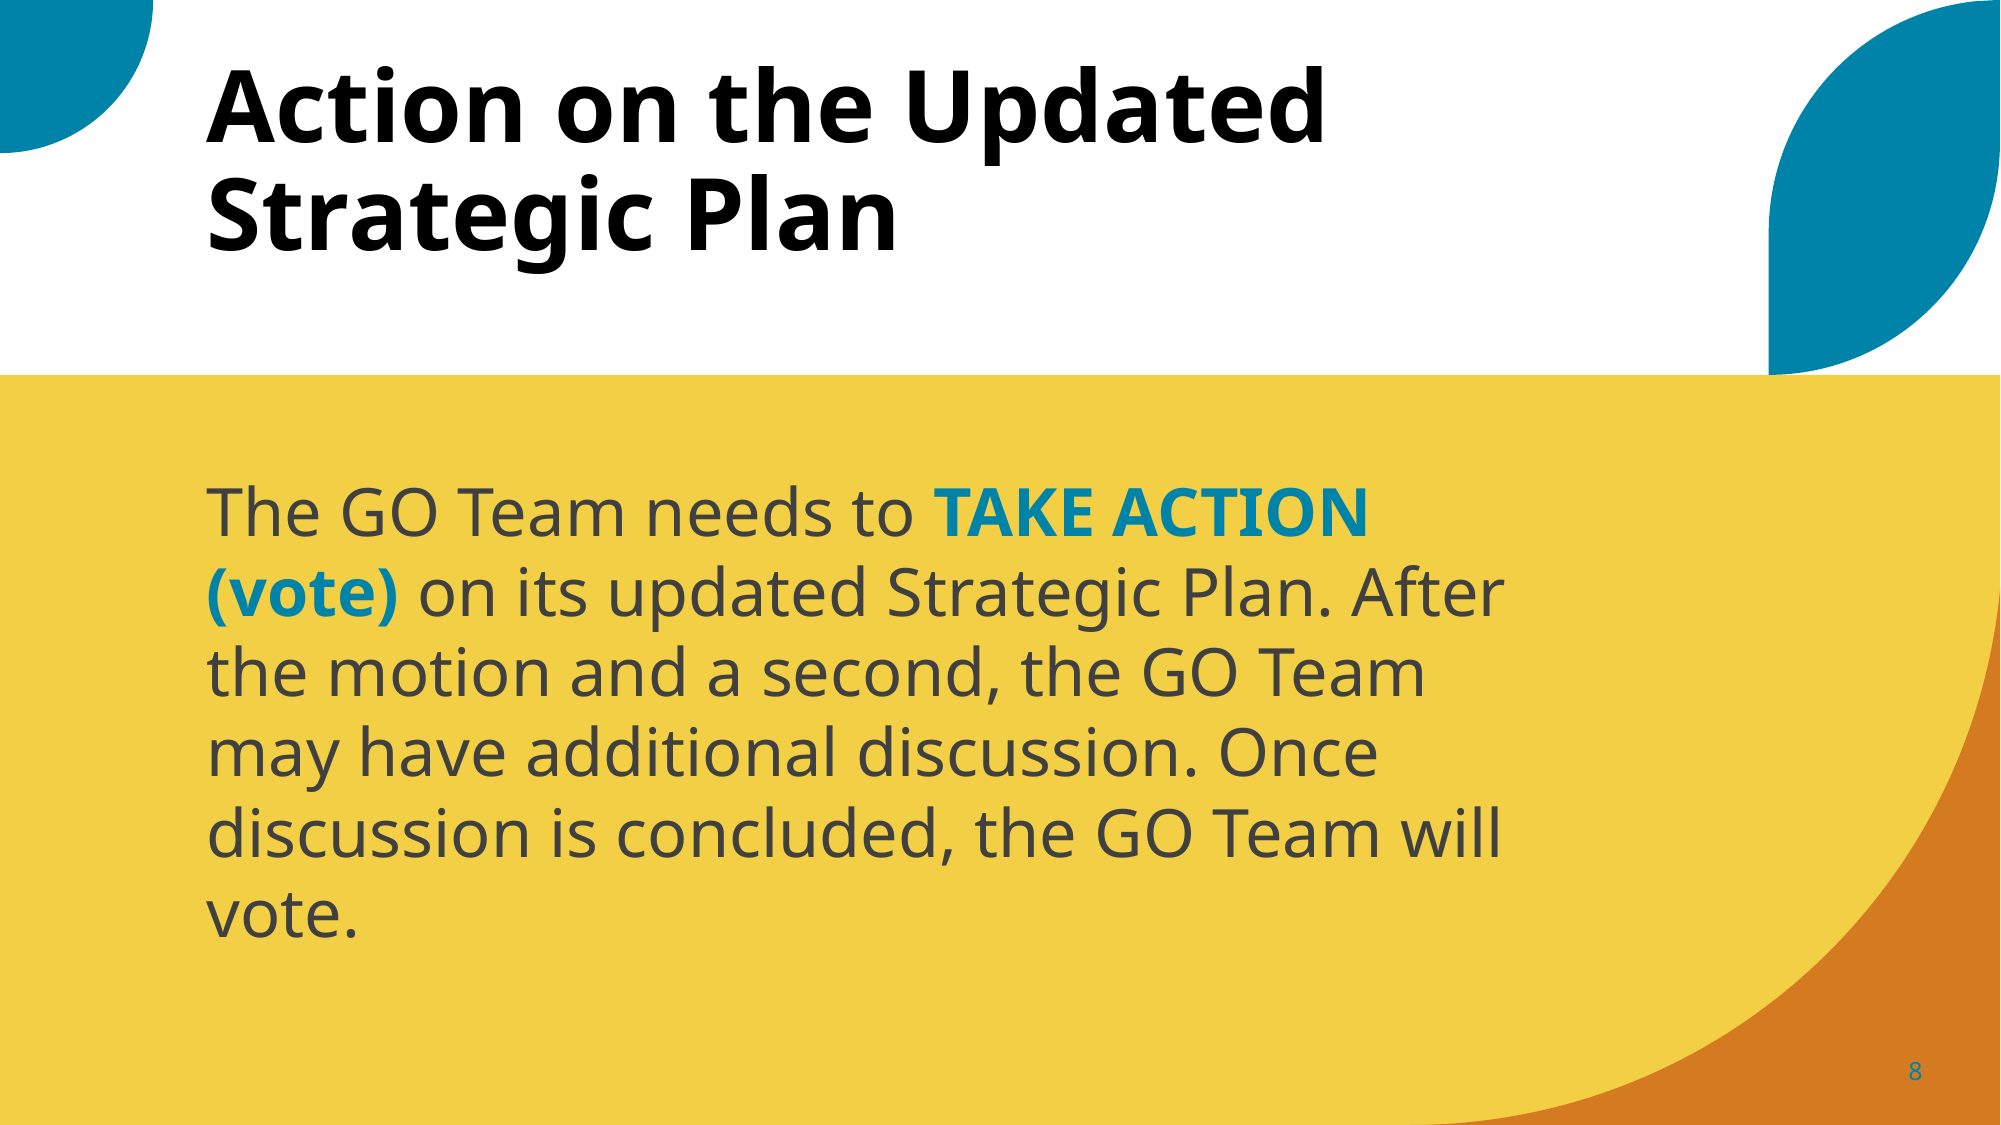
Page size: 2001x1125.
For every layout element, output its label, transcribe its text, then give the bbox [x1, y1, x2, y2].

title Action on the Updated Strategic Plan [191, 62, 1796, 280]
list The GO Team needs to TAKE ACTION (vote) on its updated Strategic Plan. After the motion and a second, the GO Team may have additional discussion. Once discussion is concluded, the GO Team will vote. [191, 406, 1568, 1014]
slide_number 8 [1674, 1042, 1938, 1103]
